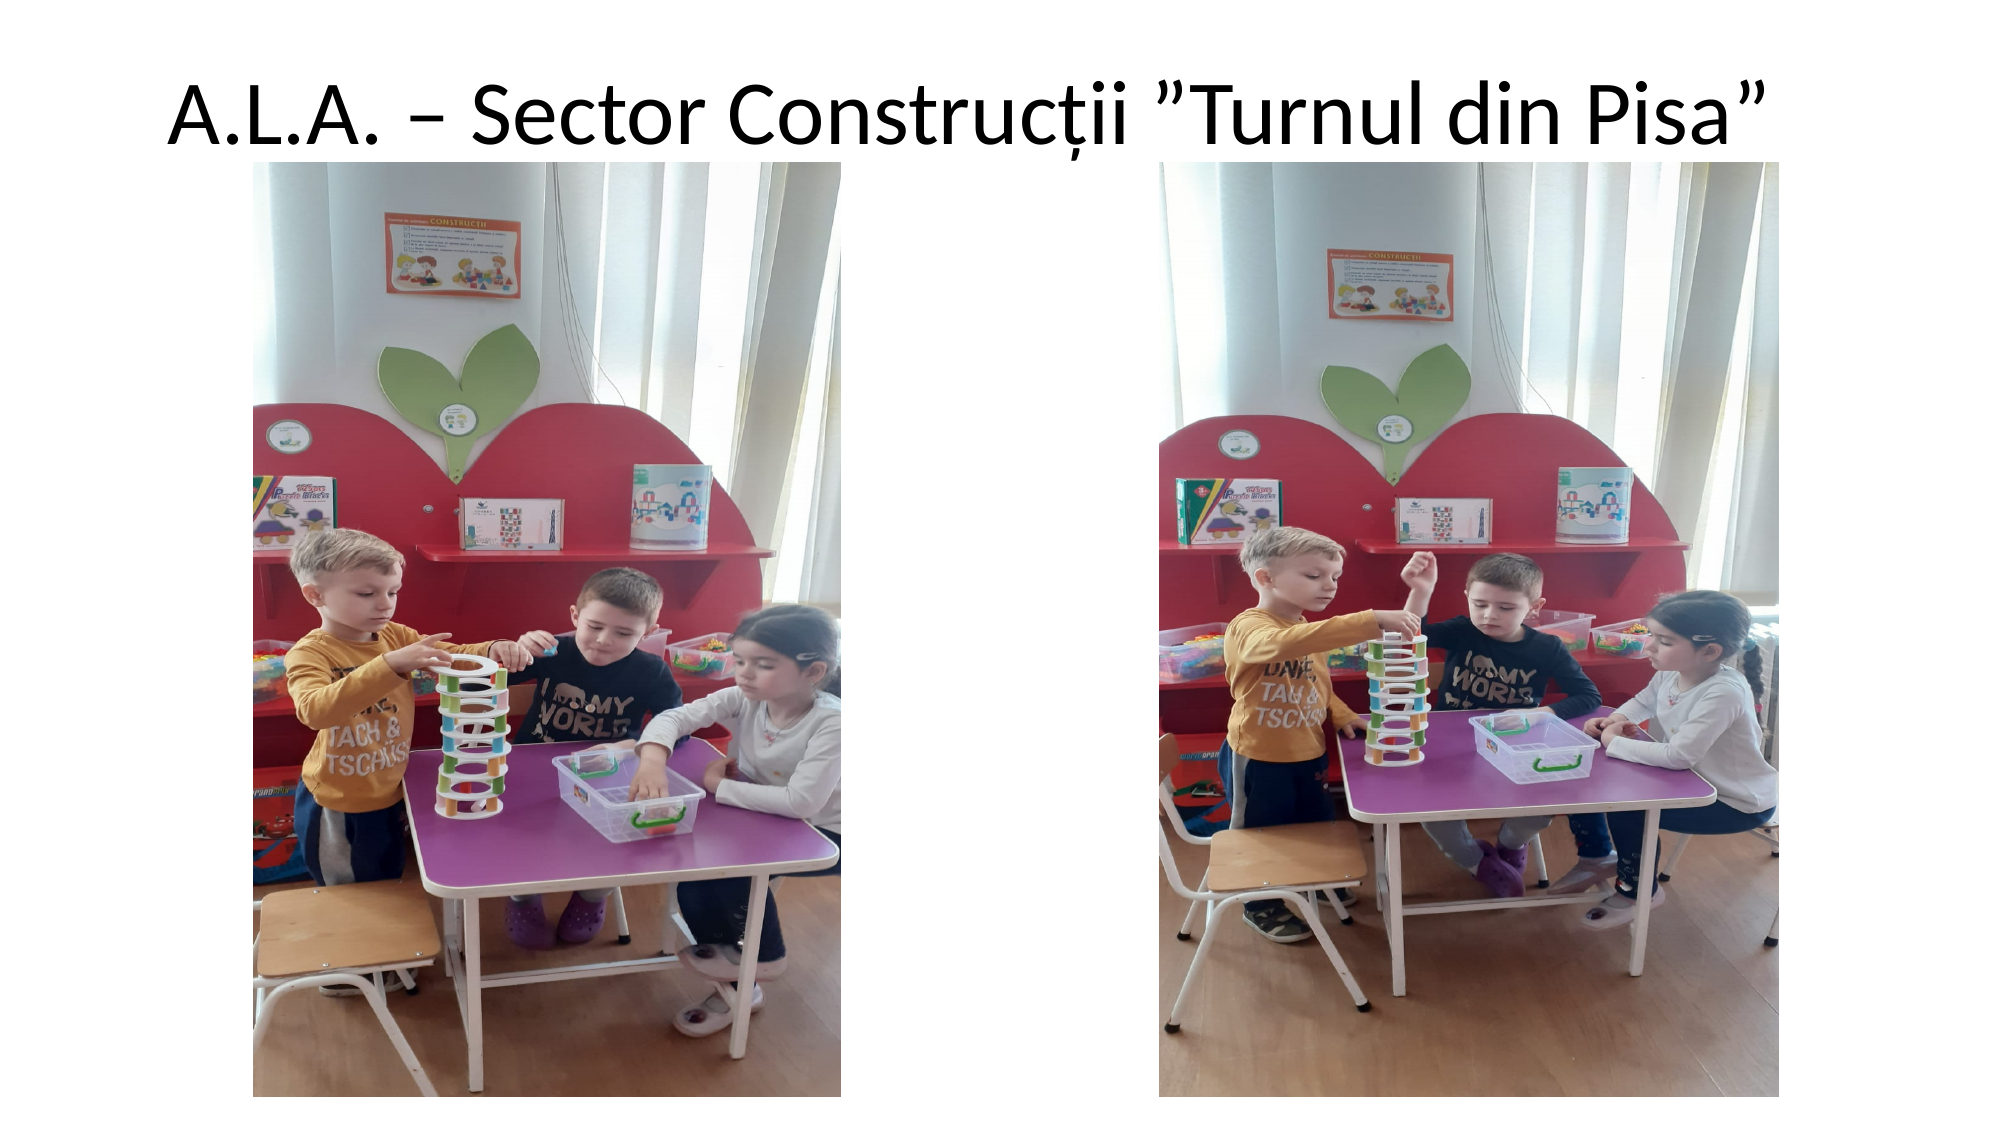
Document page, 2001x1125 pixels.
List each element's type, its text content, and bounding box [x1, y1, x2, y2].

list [253, 162, 841, 1097]
title A.L.A. – Sector Construcții ”Turnul din Pisa” [152, 6, 1878, 224]
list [1159, 162, 1779, 1097]
